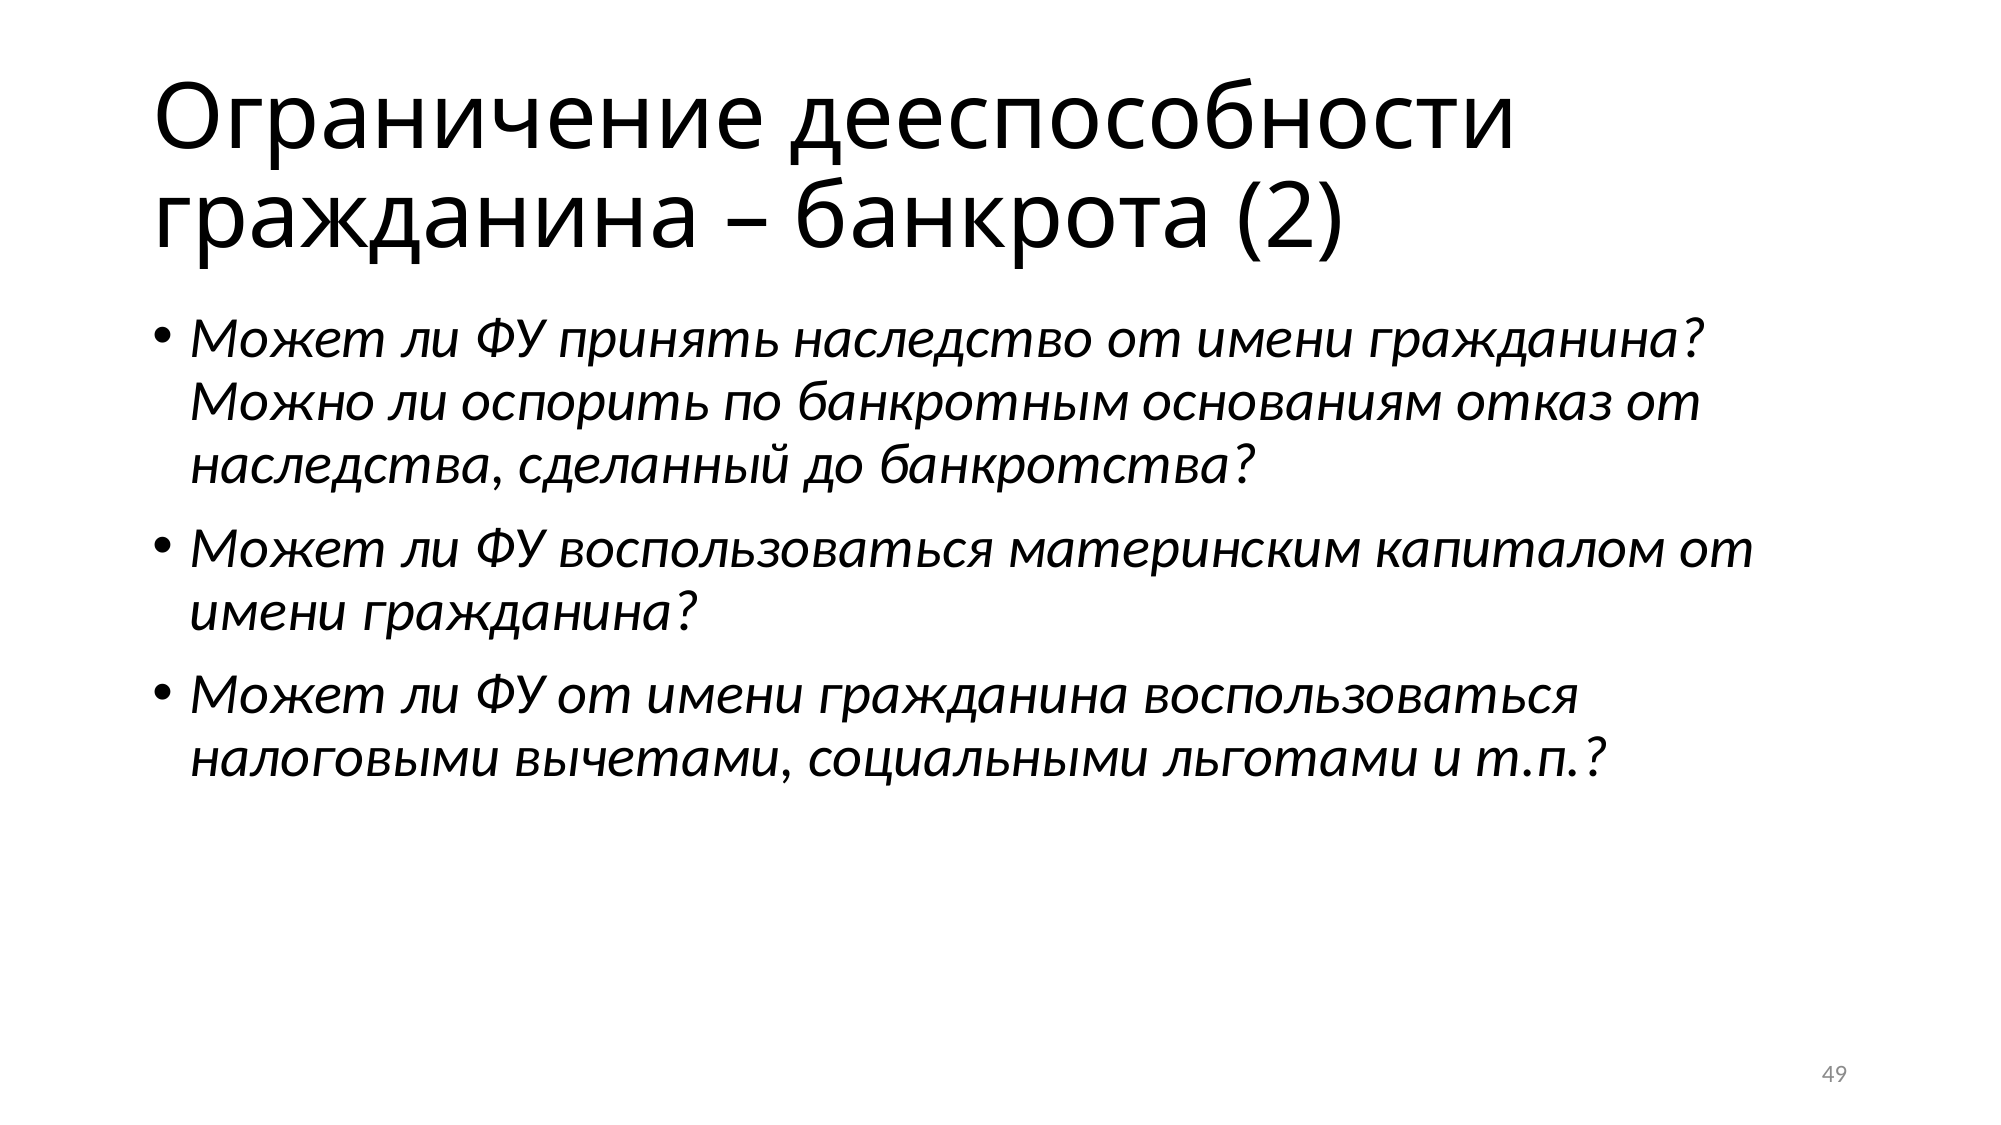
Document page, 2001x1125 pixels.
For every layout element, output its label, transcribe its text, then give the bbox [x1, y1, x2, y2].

title Ограничение дееспособности гражданина – банкрота (2) [137, 59, 1863, 278]
slide_number 49 [1412, 1042, 1863, 1103]
list Может ли ФУ принять наследство от имени гражданина? Можно ли оспорить по банкротным основаниям отказ от наследства, сделанный до банкротства? Может ли ФУ воспользоваться материнским капиталом от имени гражданина? Может ли ФУ от имени гражданина воспользоваться налоговыми вычетами, социальными льготами и т.п.? [137, 299, 1863, 1014]
